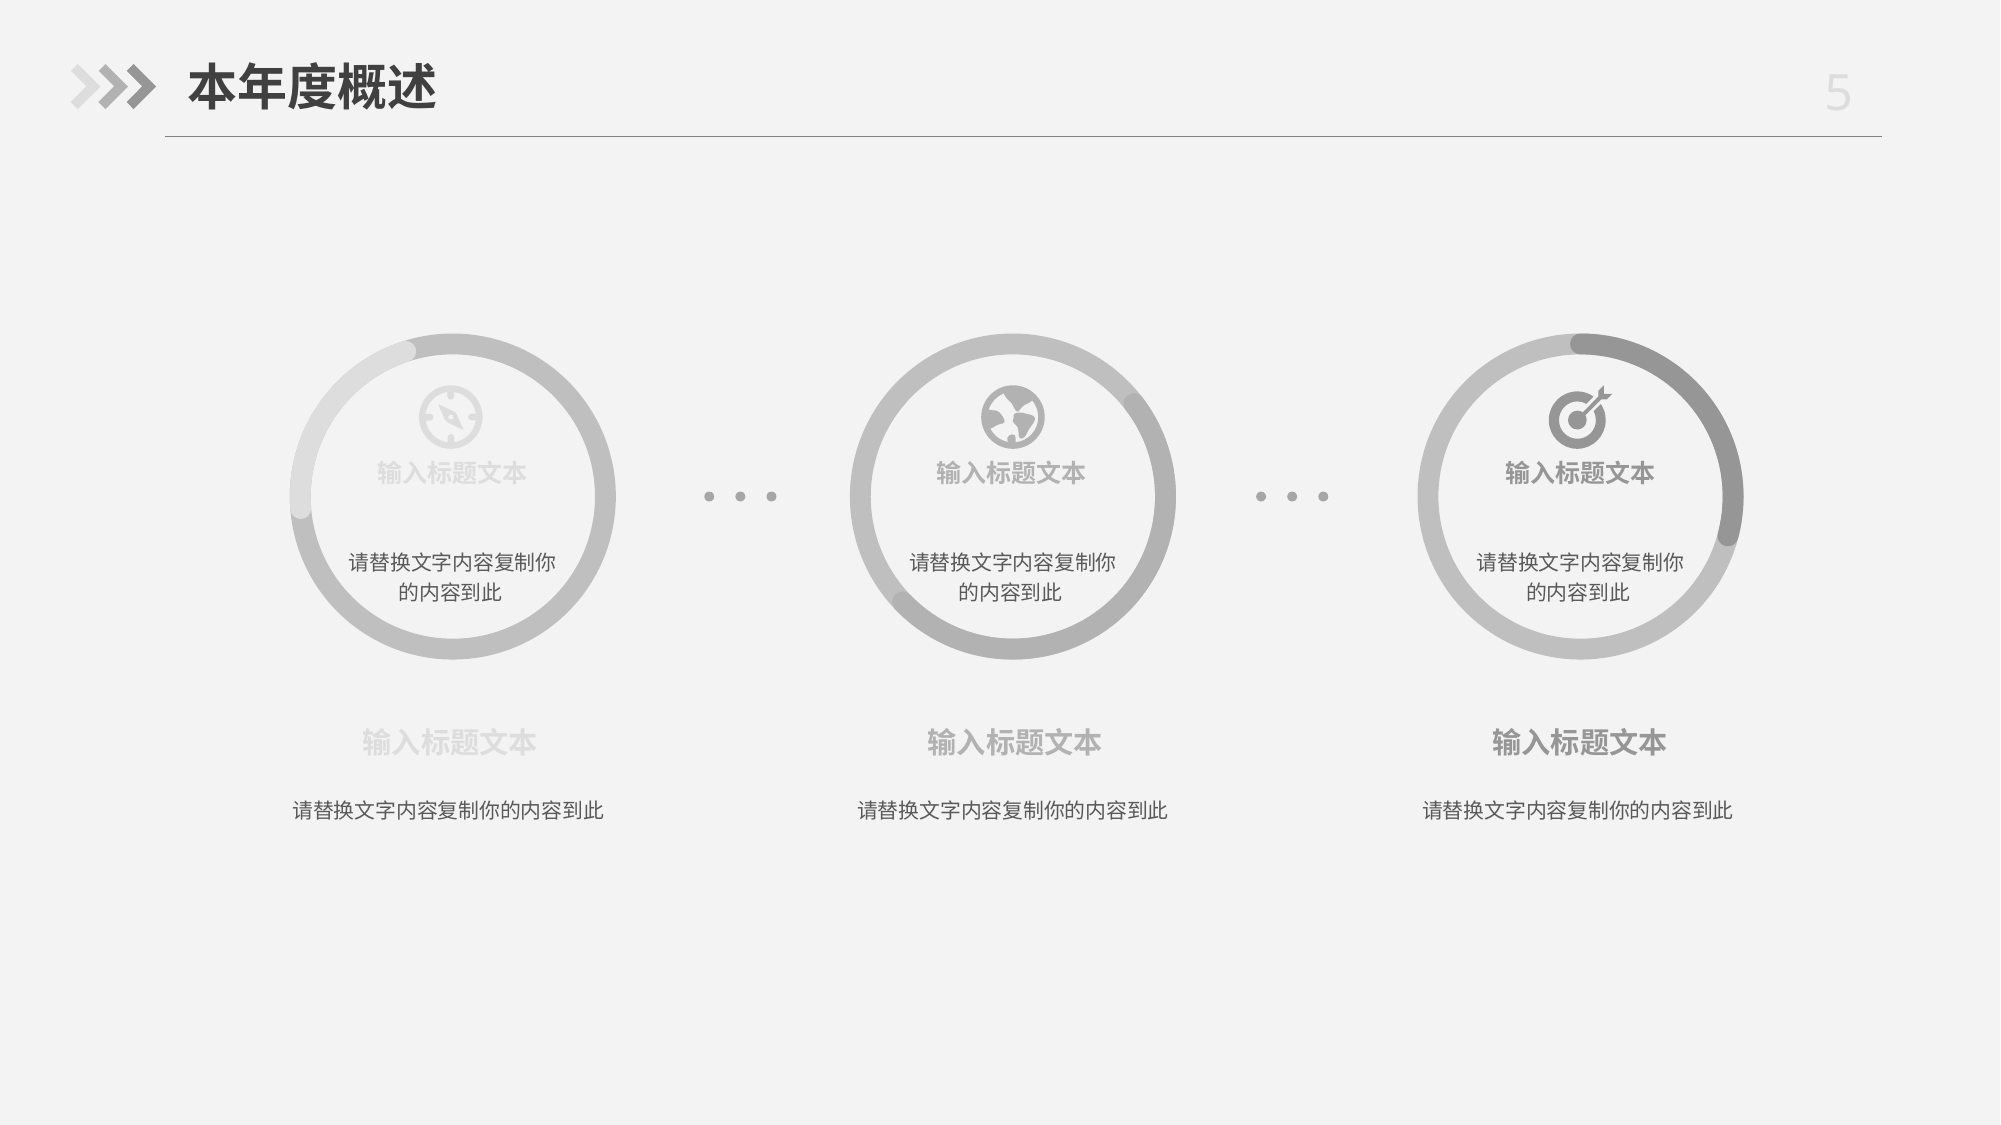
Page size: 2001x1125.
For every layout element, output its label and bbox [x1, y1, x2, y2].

text_box [704, 491, 777, 502]
text_box [1256, 491, 1329, 502]
text_box [1414, 343, 1747, 846]
text_box [284, 343, 617, 846]
text_box [848, 343, 1182, 846]
